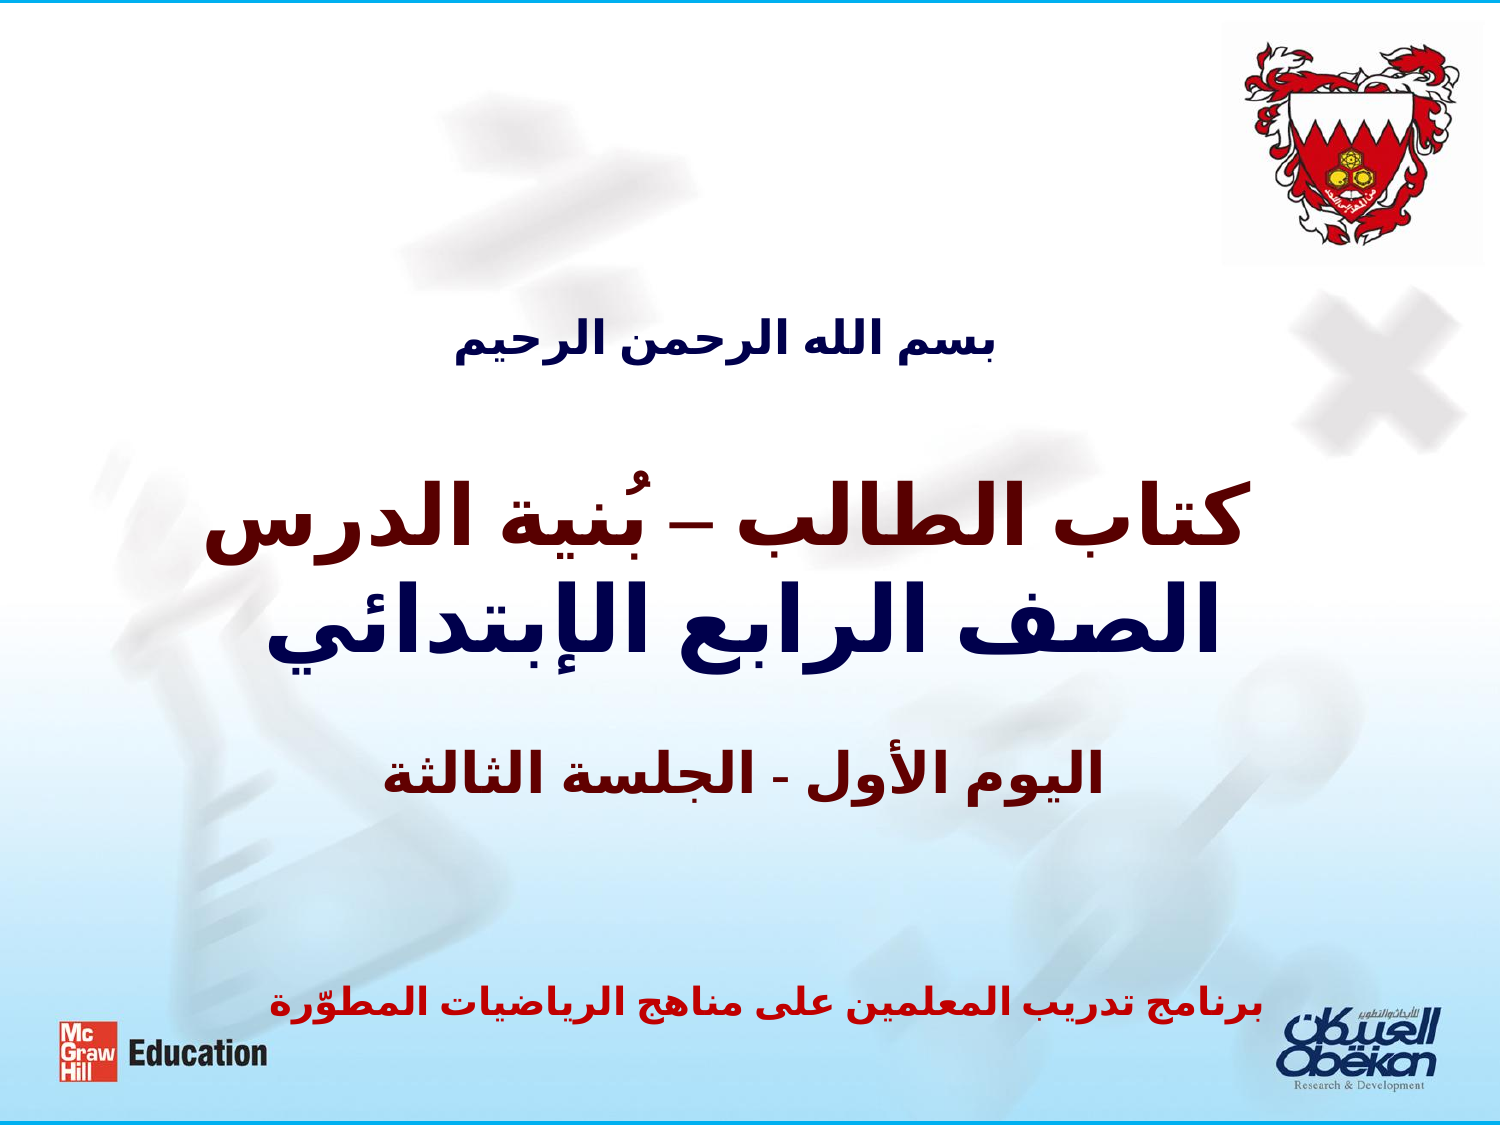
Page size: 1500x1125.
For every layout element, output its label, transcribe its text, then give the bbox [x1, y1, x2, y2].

text_box بسم الله الرحمن الرحيم كتاب الطالب – بُنية الدرس [105, 246, 1348, 638]
text_box برنامج تدريب المعلمين على مناهج الرياضيات المطوّرة [152, 925, 1383, 1030]
text_box الصف الرابع الإبتدائي اليوم الأول - الجلسة الثالثة [128, 445, 1360, 812]
picture [0, 4, 1500, 1120]
